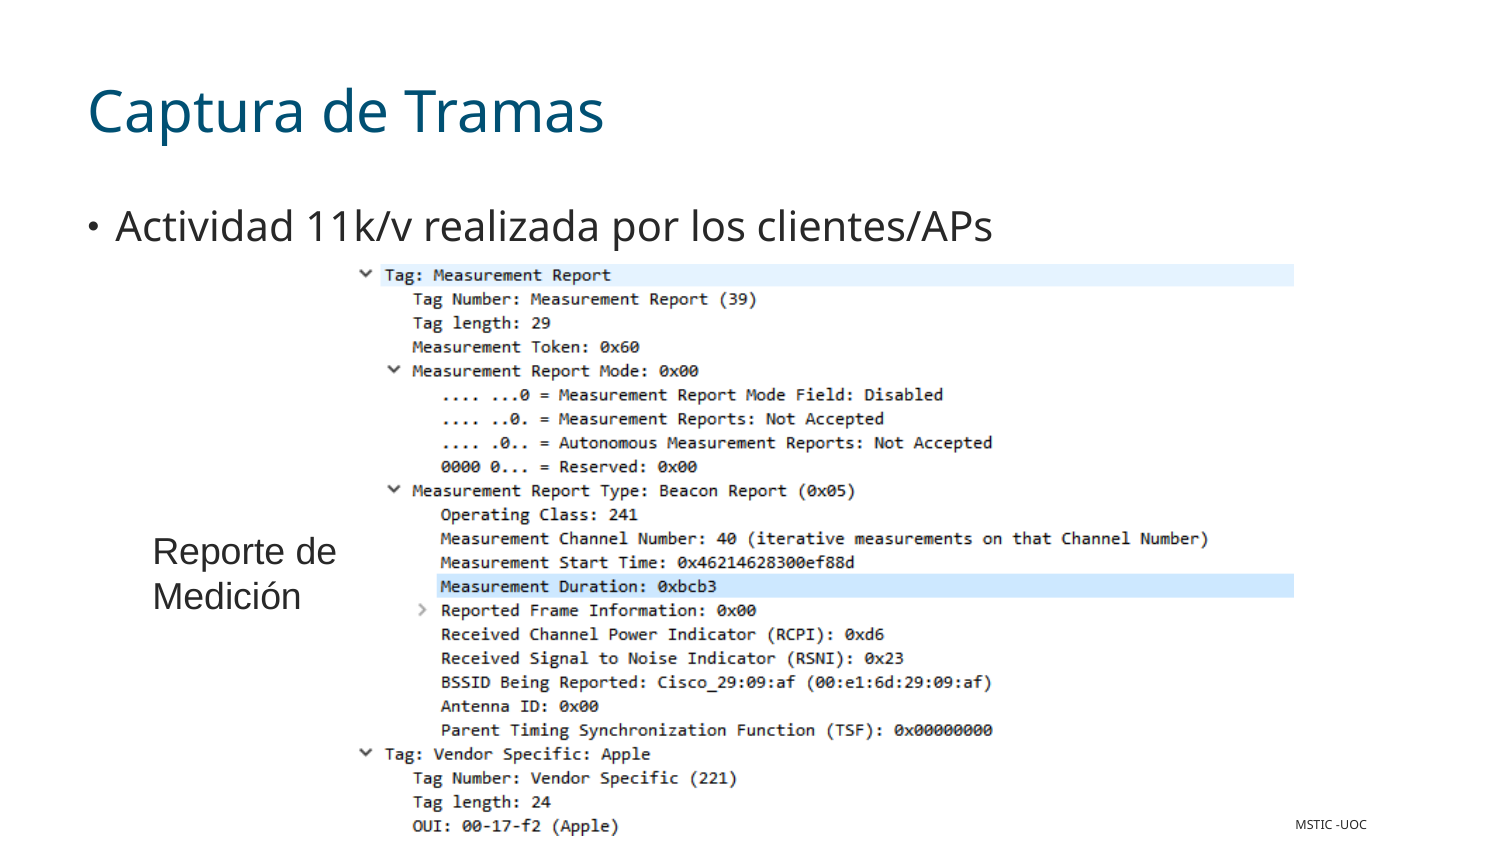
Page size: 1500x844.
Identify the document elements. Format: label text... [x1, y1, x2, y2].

picture [354, 264, 1295, 836]
text_box Reporte de Medición [137, 519, 349, 625]
title Captura de Tramas [72, 31, 1428, 152]
list Actividad 11k/v realizada por los clientes/APs [72, 196, 1428, 753]
